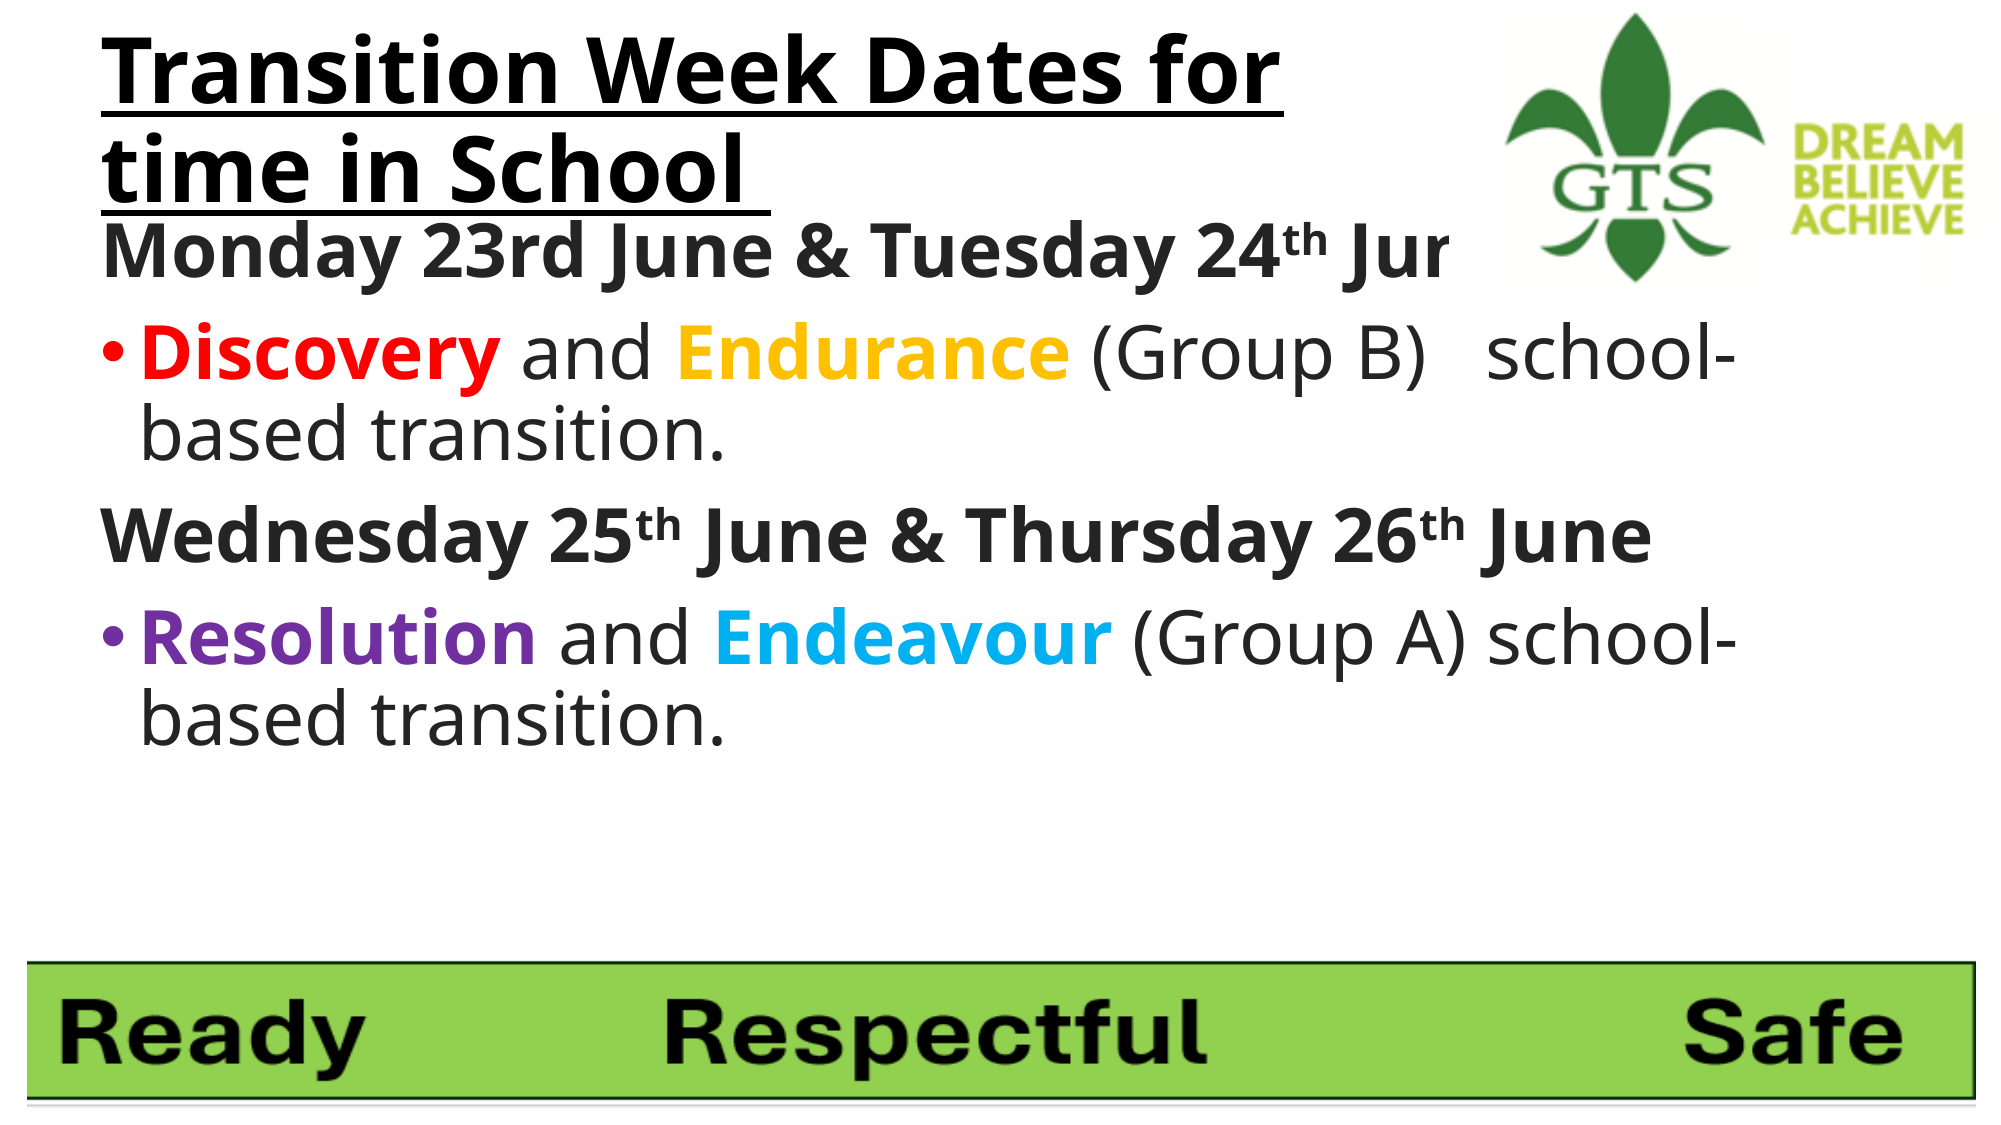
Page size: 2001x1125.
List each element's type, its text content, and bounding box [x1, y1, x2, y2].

title Transition Week Dates for time in School [85, 14, 1449, 205]
picture [1449, 0, 2000, 305]
text_box Monday 23rd June & Tuesday 24th June Discovery and Endurance (Group B) school-based transition. Wednesday 25th June & Thursday 26th June Resolution and Endeavour (Group A) school-based transition. [85, 205, 1811, 920]
picture [27, 929, 1977, 1108]
